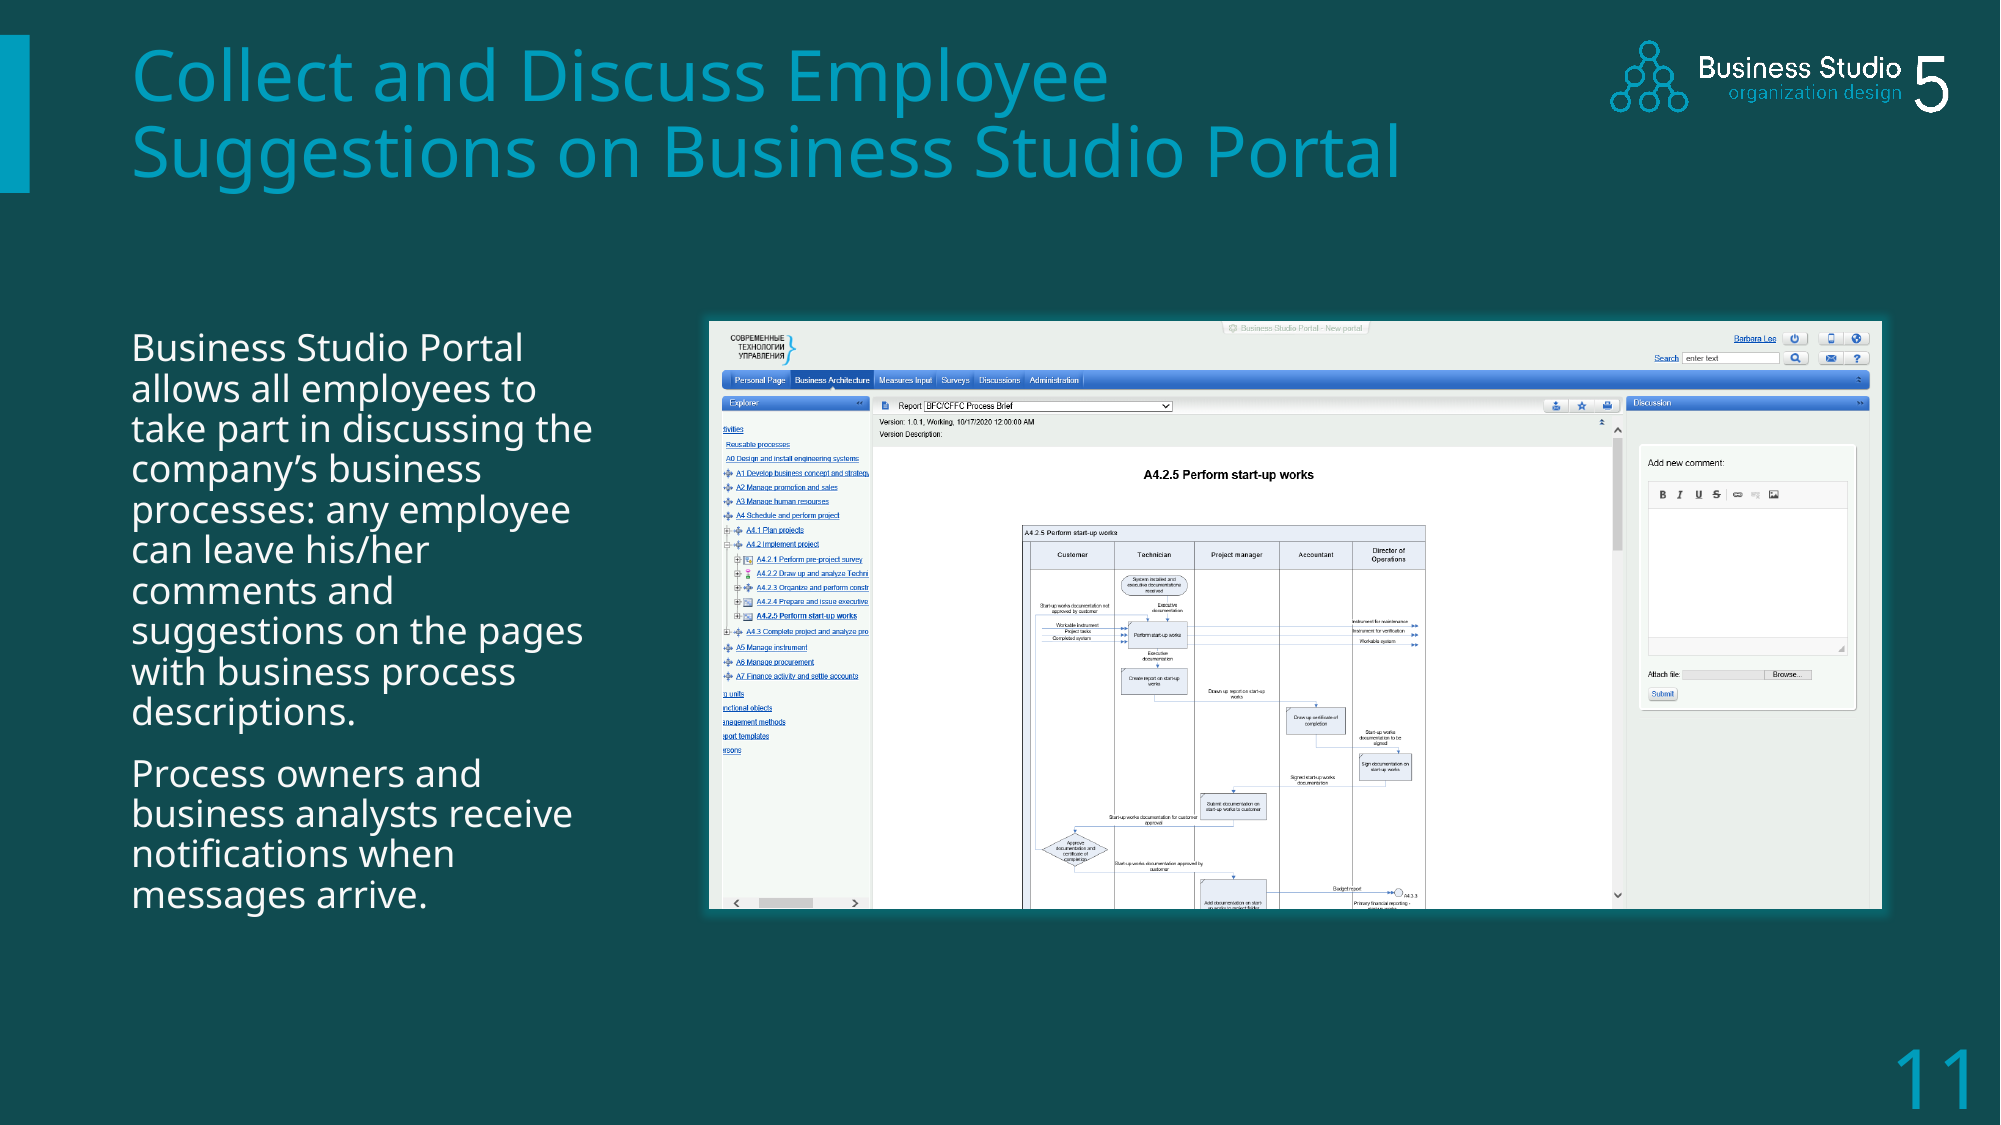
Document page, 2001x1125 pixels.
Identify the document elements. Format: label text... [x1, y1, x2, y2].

title Collect and Discuss Employee Suggestions on Business Studio Portal [116, 32, 1492, 202]
slide_number 11 [1550, 1053, 2000, 1113]
text_box [0, 34, 31, 194]
list Business Studio Portal allows all employees to take part in discussing the company’s business processes: any employee can leave his/her comments and suggestions on the pages with business process descriptions. Process owners and business analysts receive notifications when messages arrive. [116, 321, 617, 964]
picture [709, 321, 1882, 909]
picture [1607, 36, 1951, 116]
